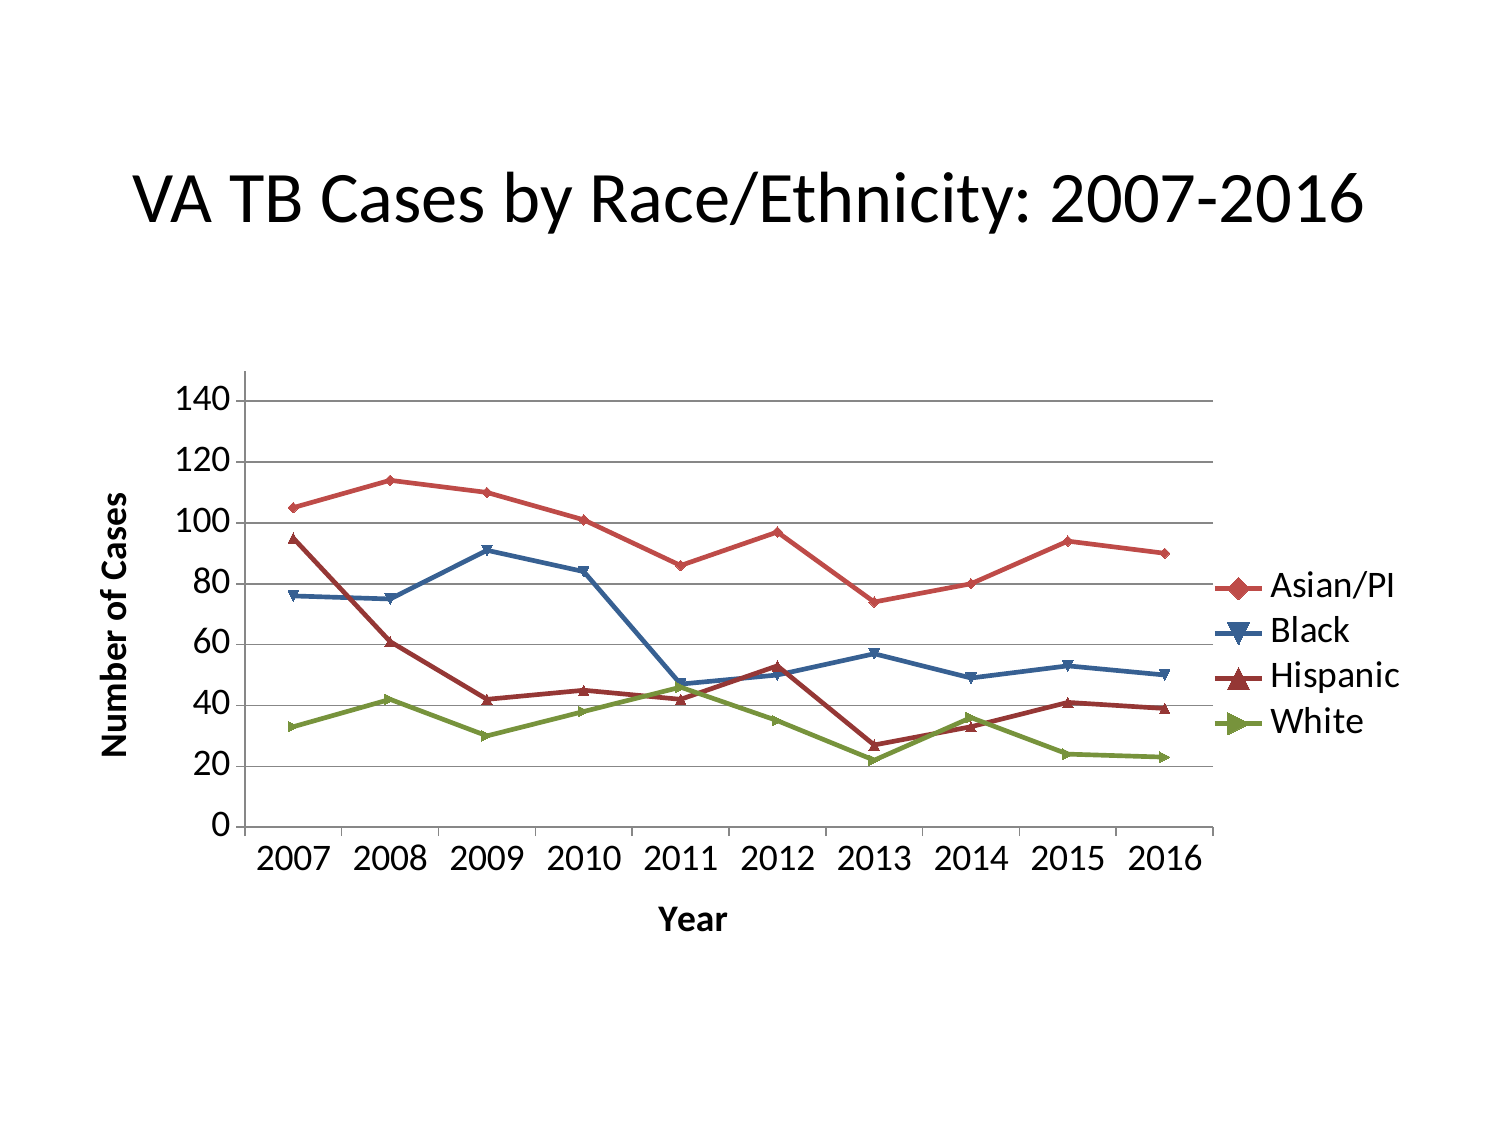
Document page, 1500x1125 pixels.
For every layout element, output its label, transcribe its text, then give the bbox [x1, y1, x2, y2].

chart [74, 337, 1426, 976]
title VA TB Cases by Race/Ethnicity: 2007-2016 [112, 99, 1388, 288]
